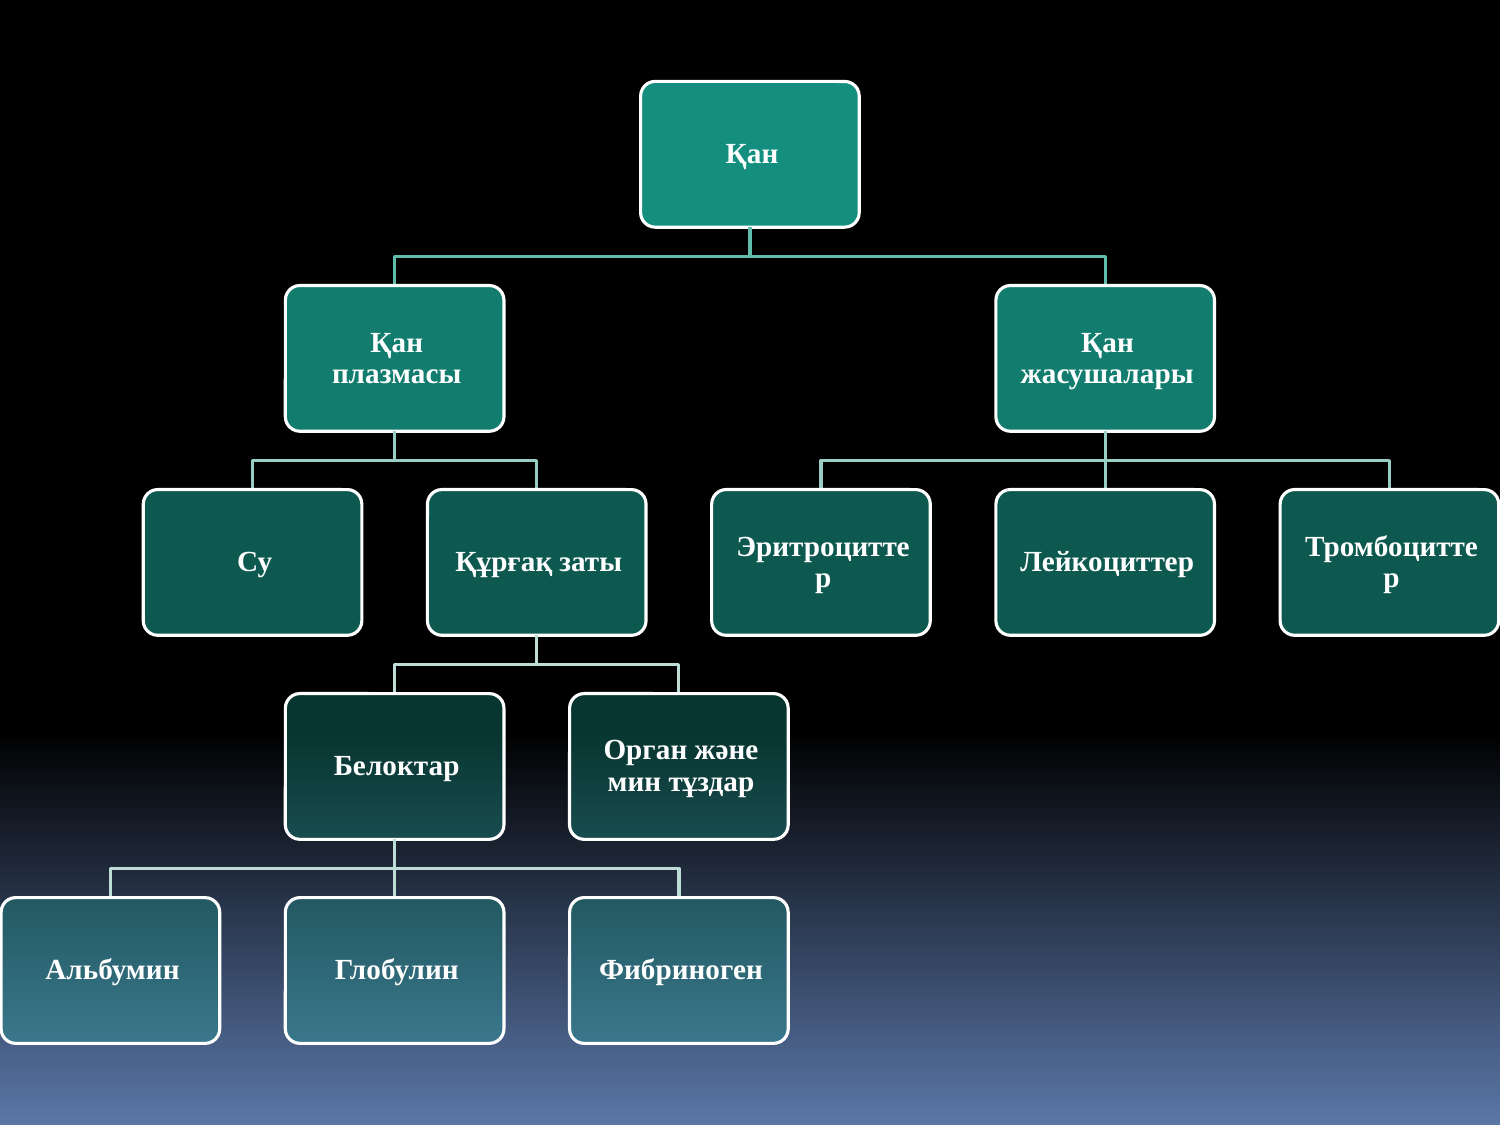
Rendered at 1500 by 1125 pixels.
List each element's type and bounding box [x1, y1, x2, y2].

text_box [0, 0, 1500, 1125]
